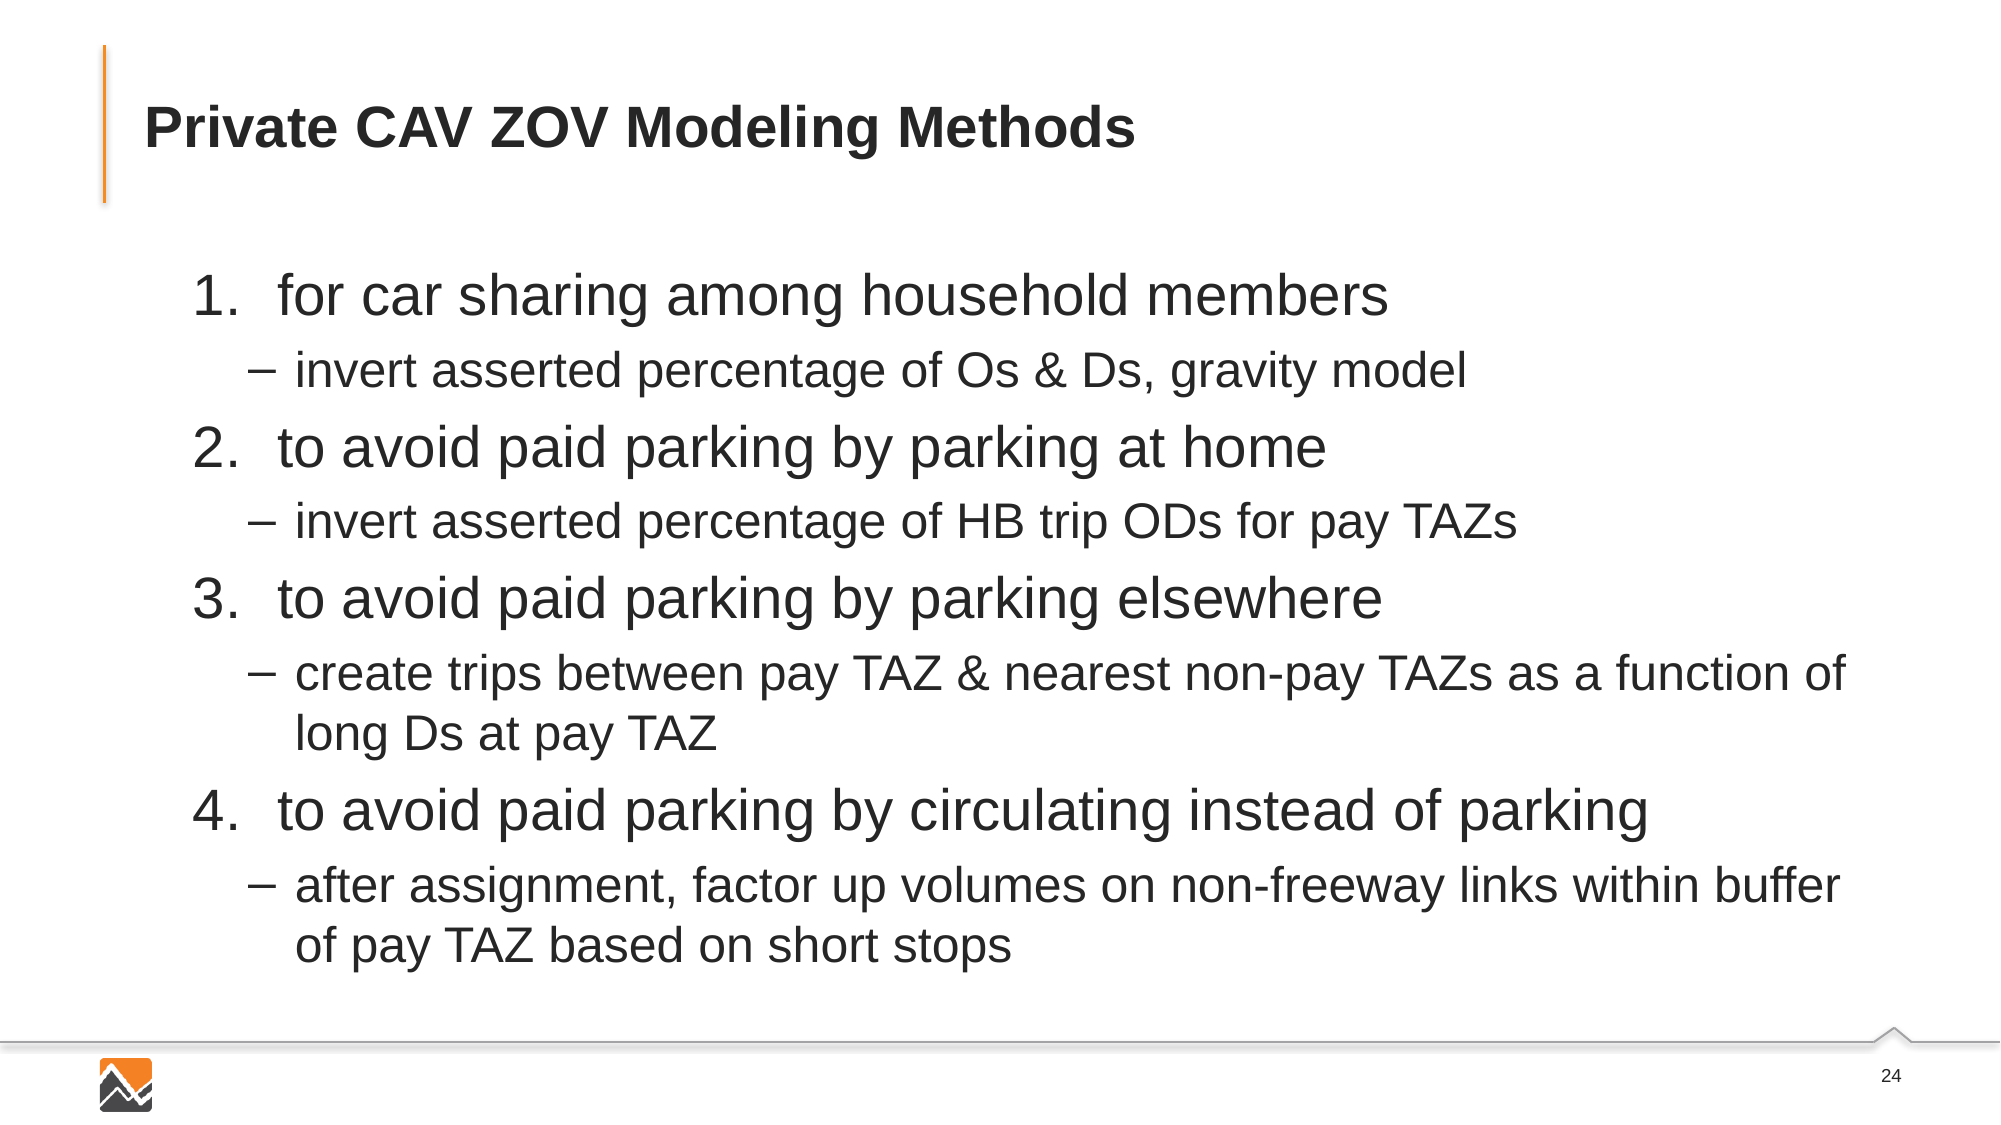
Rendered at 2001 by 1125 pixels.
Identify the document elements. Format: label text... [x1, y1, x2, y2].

title Private CAV ZOV Modeling Methods [129, 45, 1900, 203]
list for car sharing among household members invert asserted percentage of Os & Ds, gravity model to avoid paid parking by parking at home invert asserted percentage of HB trip ODs for pay TAZs to avoid paid parking by parking elsewhere create trips between pay TAZ & nearest non-pay TAZs as a function of long Ds at pay TAZ to avoid paid parking by circulating instead of parking after assignment, factor up volumes on non-freeway links within buffer of pay TAZ based on short stops [158, 249, 1898, 1075]
